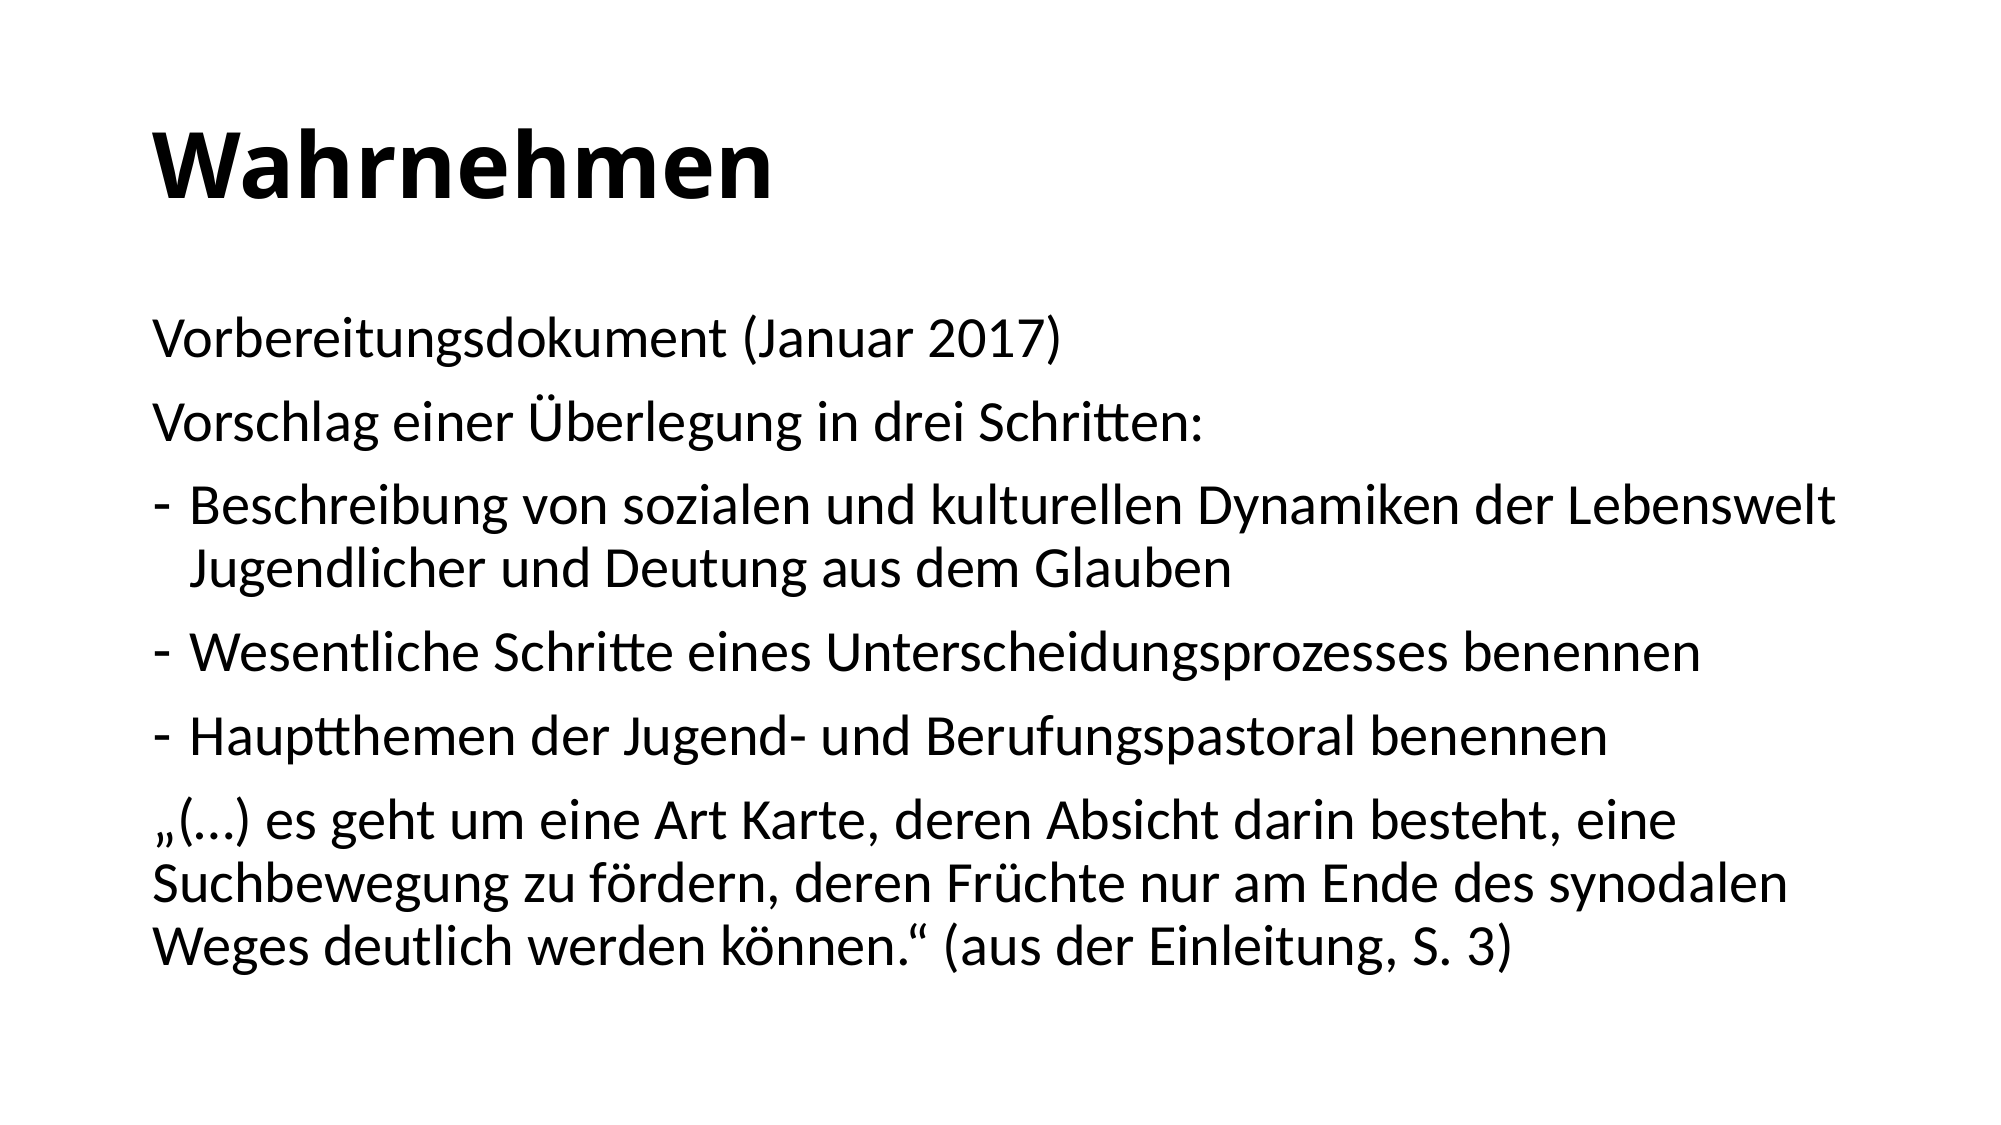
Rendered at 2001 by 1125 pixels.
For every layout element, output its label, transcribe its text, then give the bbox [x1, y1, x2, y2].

title Wahrnehmen [137, 59, 1863, 278]
list Vorbereitungsdokument (Januar 2017) Vorschlag einer Überlegung in drei Schritten: Beschreibung von sozialen und kulturellen Dynamiken der Lebenswelt Jugendlicher und Deutung aus dem Glauben Wesentliche Schritte eines Unterscheidungsprozesses benennen Hauptthemen der Jugend- und Berufungspastoral benennen „(…) es geht um eine Art Karte, deren Absicht darin besteht, eine Suchbewegung zu fördern, deren Früchte nur am Ende des synodalen Weges deutlich werden können.“ (aus der Einleitung, S. 3) [137, 299, 1863, 1014]
